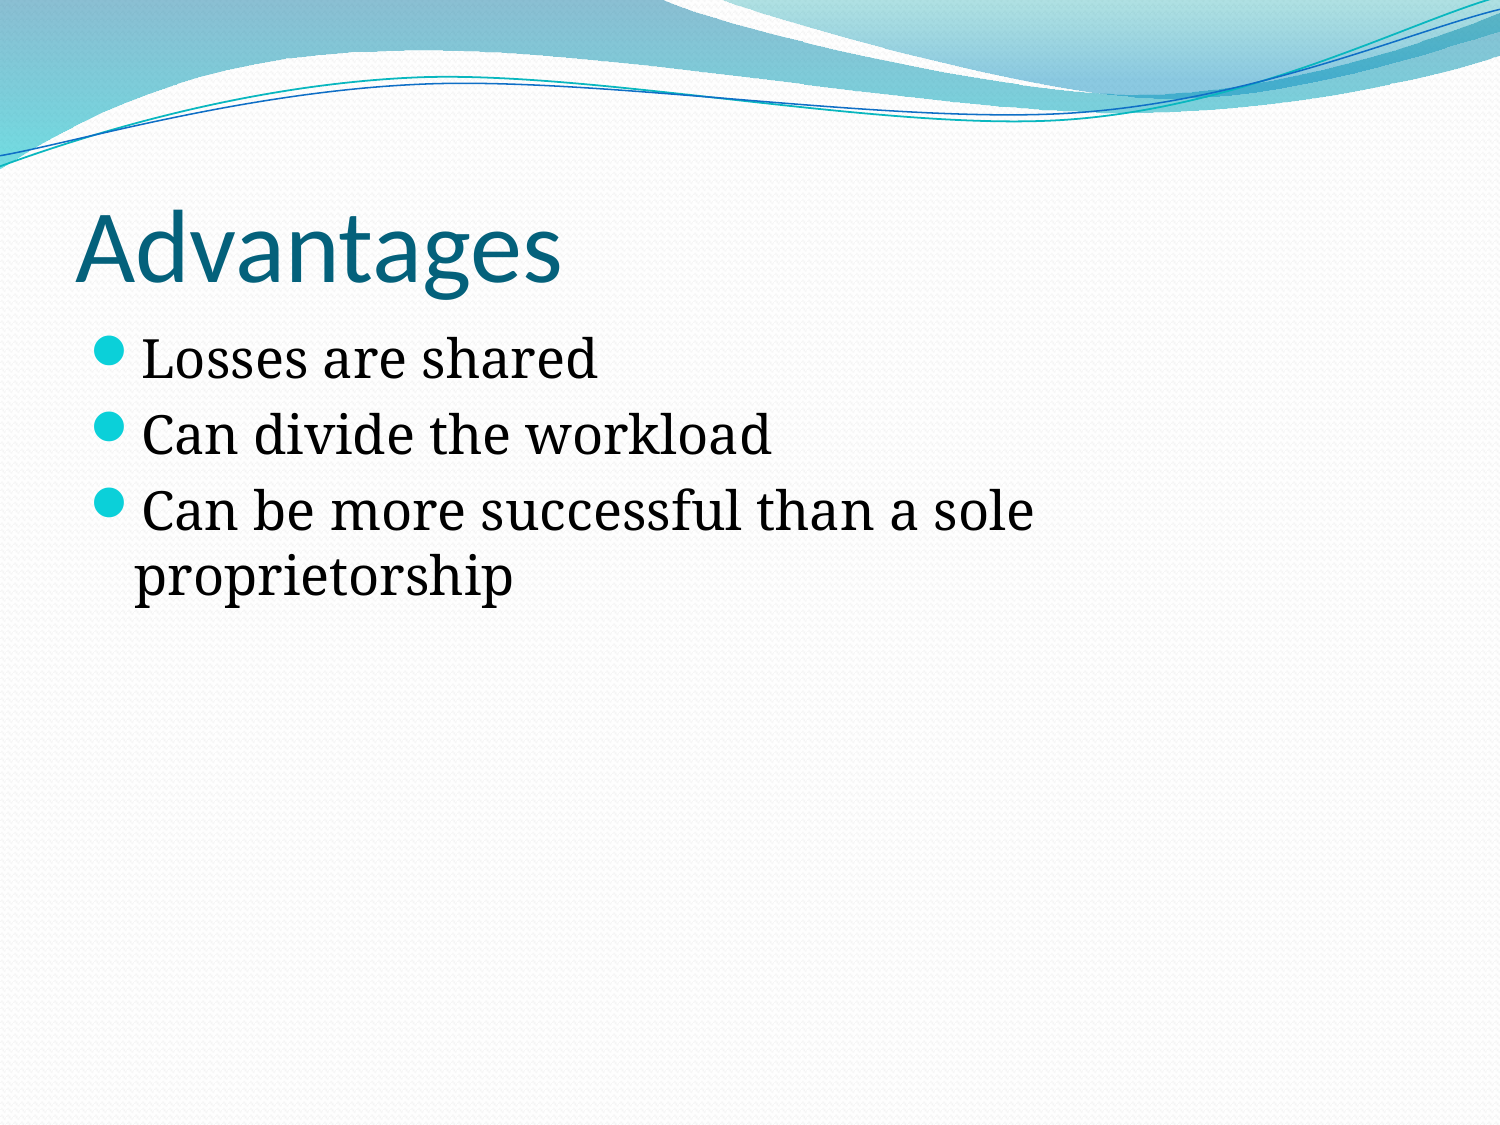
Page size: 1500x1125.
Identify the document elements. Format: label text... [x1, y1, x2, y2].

list Losses are shared Can divide the workload Can be more successful than a sole proprietorship [75, 317, 1425, 1038]
title Advantages [75, 115, 1425, 303]
